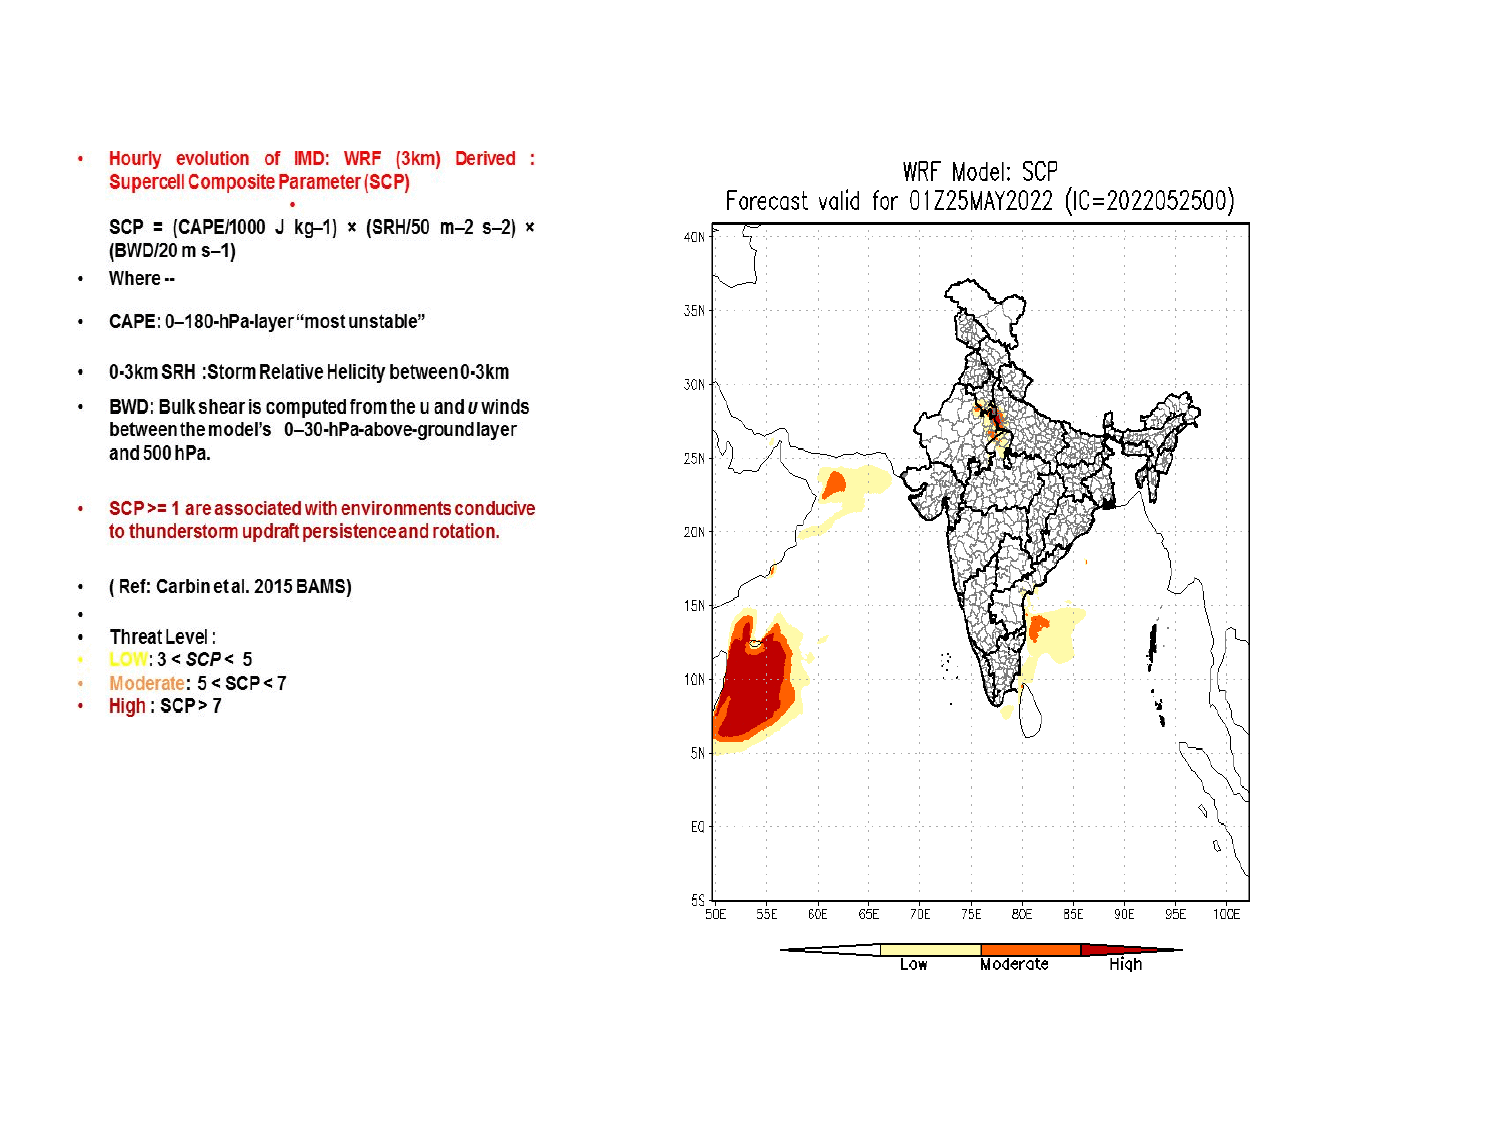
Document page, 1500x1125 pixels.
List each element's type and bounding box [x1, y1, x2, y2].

picture [74, 149, 1426, 976]
